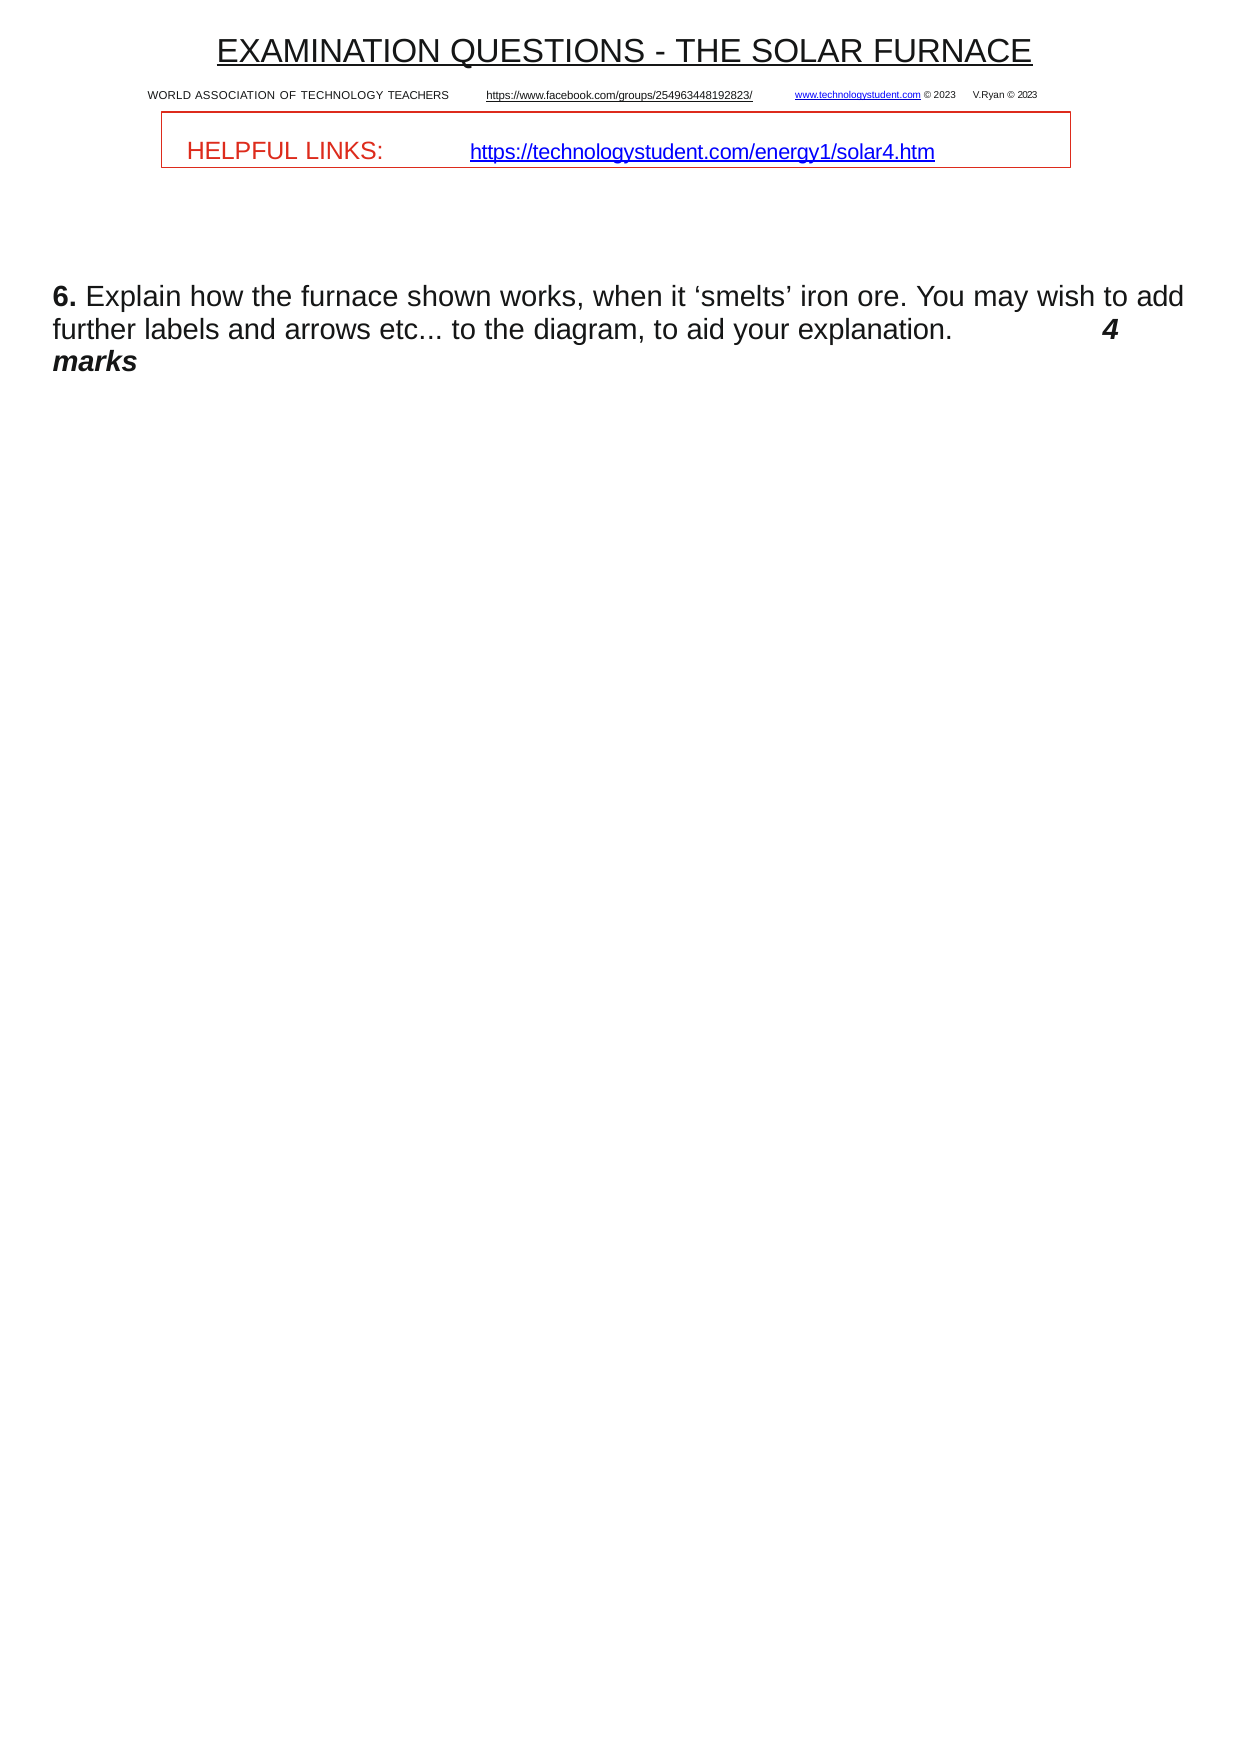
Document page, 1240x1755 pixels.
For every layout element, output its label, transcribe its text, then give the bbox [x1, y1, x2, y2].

text_box 6. Explain how the furnace shown works, when it ‘smelts’ iron ore. You may wish to add further labels and arrows etc... to the diagram, to aid your explanation. 4 marks [50, 274, 1190, 378]
text_box EXAMINATION QUESTIONS - THE SOLAR FURNACE WORLD ASSOCIATION OF TECHNOLOGY TEACHERS https://www.facebook.com/groups/254963448192823/ www.technologystudent.com © 2023 V.Ryan © 2023 [139, 27, 1074, 104]
text_box HELPFUL LINKS: https://technologystudent.com/energy1/solar4.htm [161, 111, 1071, 168]
